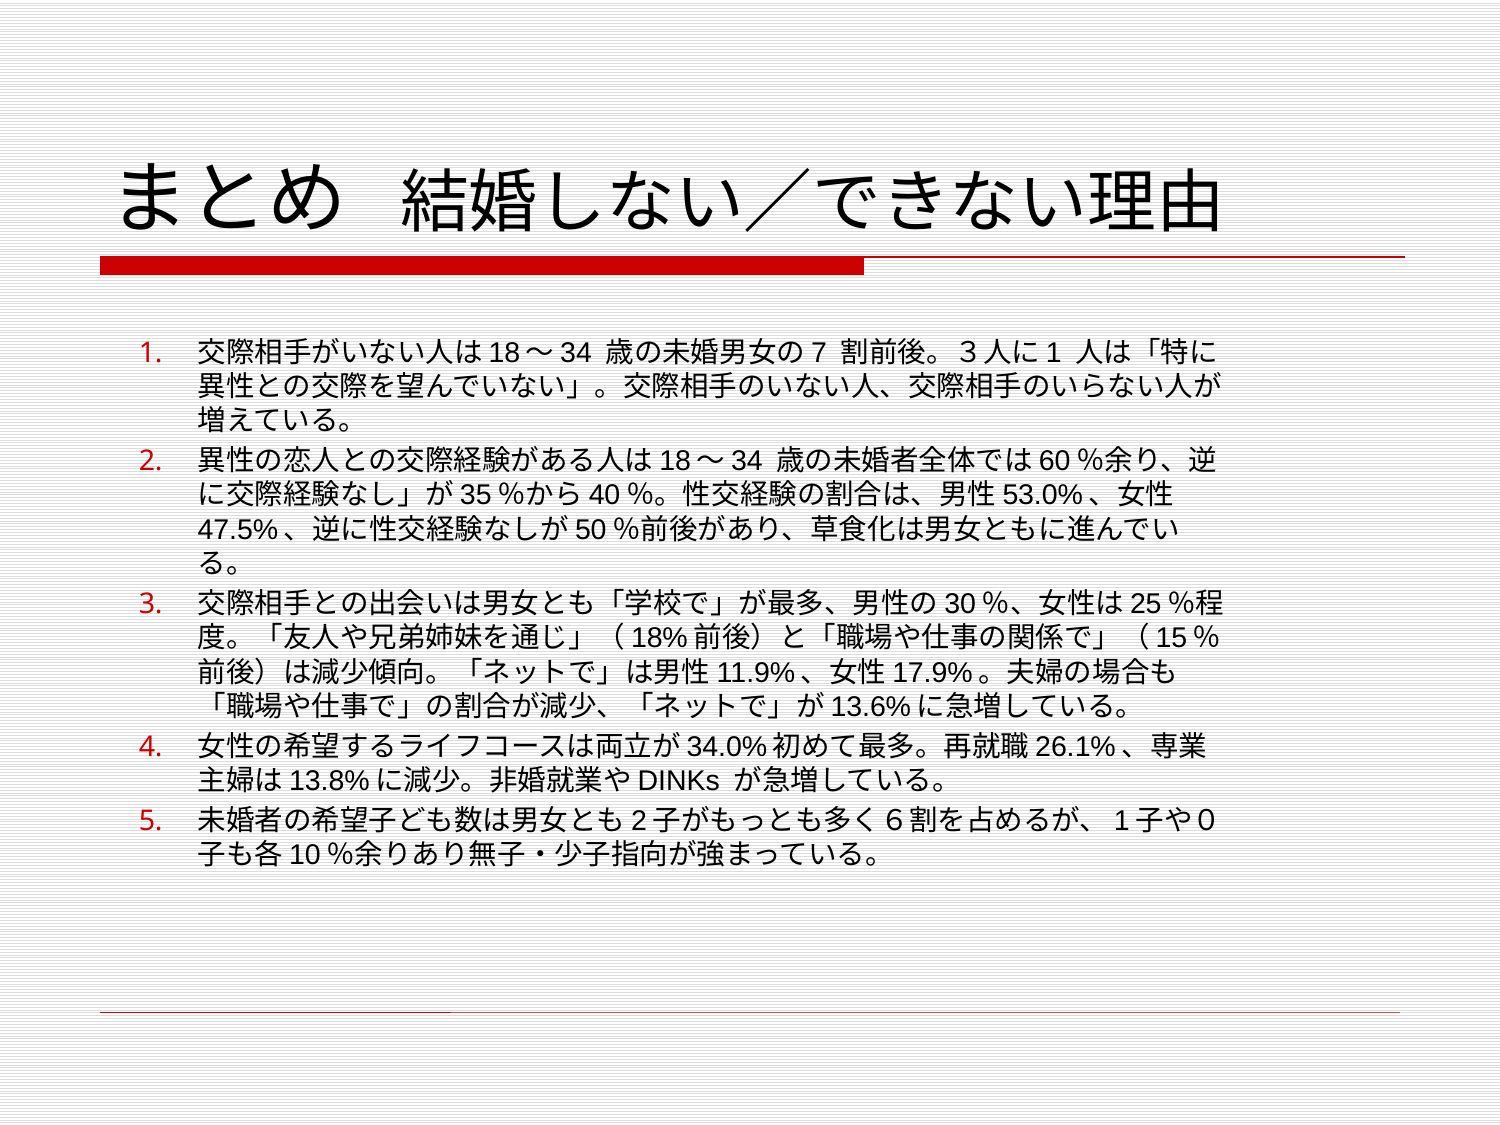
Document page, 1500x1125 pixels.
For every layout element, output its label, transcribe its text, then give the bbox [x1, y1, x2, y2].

title まとめ 結婚しない／できない理由 [93, 49, 1407, 250]
list 交際相手がいない人は18～34 歳の未婚男女の7 割前後。３人に1 人は「特に異性との交際を望んでいない」。交際相手のいない人、交際相手のいらない人が増えている。 異性の恋人との交際経験がある人は18～34 歳の未婚者全体では60％余り、逆に交際経験なし」が35％から40％。性交経験の割合は、男性53.0%、女性47.5%、逆に性交経験なしが50％前後があり、草食化は男女ともに進んでいる。 交際相手との出会いは男女とも「学校で」が最多、男性の30％、女性は25％程度。「友人や兄弟姉妹を通じ」（18%前後）と「職場や仕事の関係で」（15％前後）は減少傾向。「ネットで」は男性11.9%、女性17.9%。夫婦の場合も「職場や仕事で」の割合が減少、「ネットで」が13.6%に急増している。 女性の希望するライフコースは両立が34.0%初めて最多。再就職26.1%、専業主婦は13.8%に減少。非婚就業やDINKs が急増している。 未婚者の希望子ども数は男女とも2子がもっとも多く６割を占めるが、1子や０子も各10％余りあり無子・少子指向が強まっている。 [123, 326, 1247, 906]
